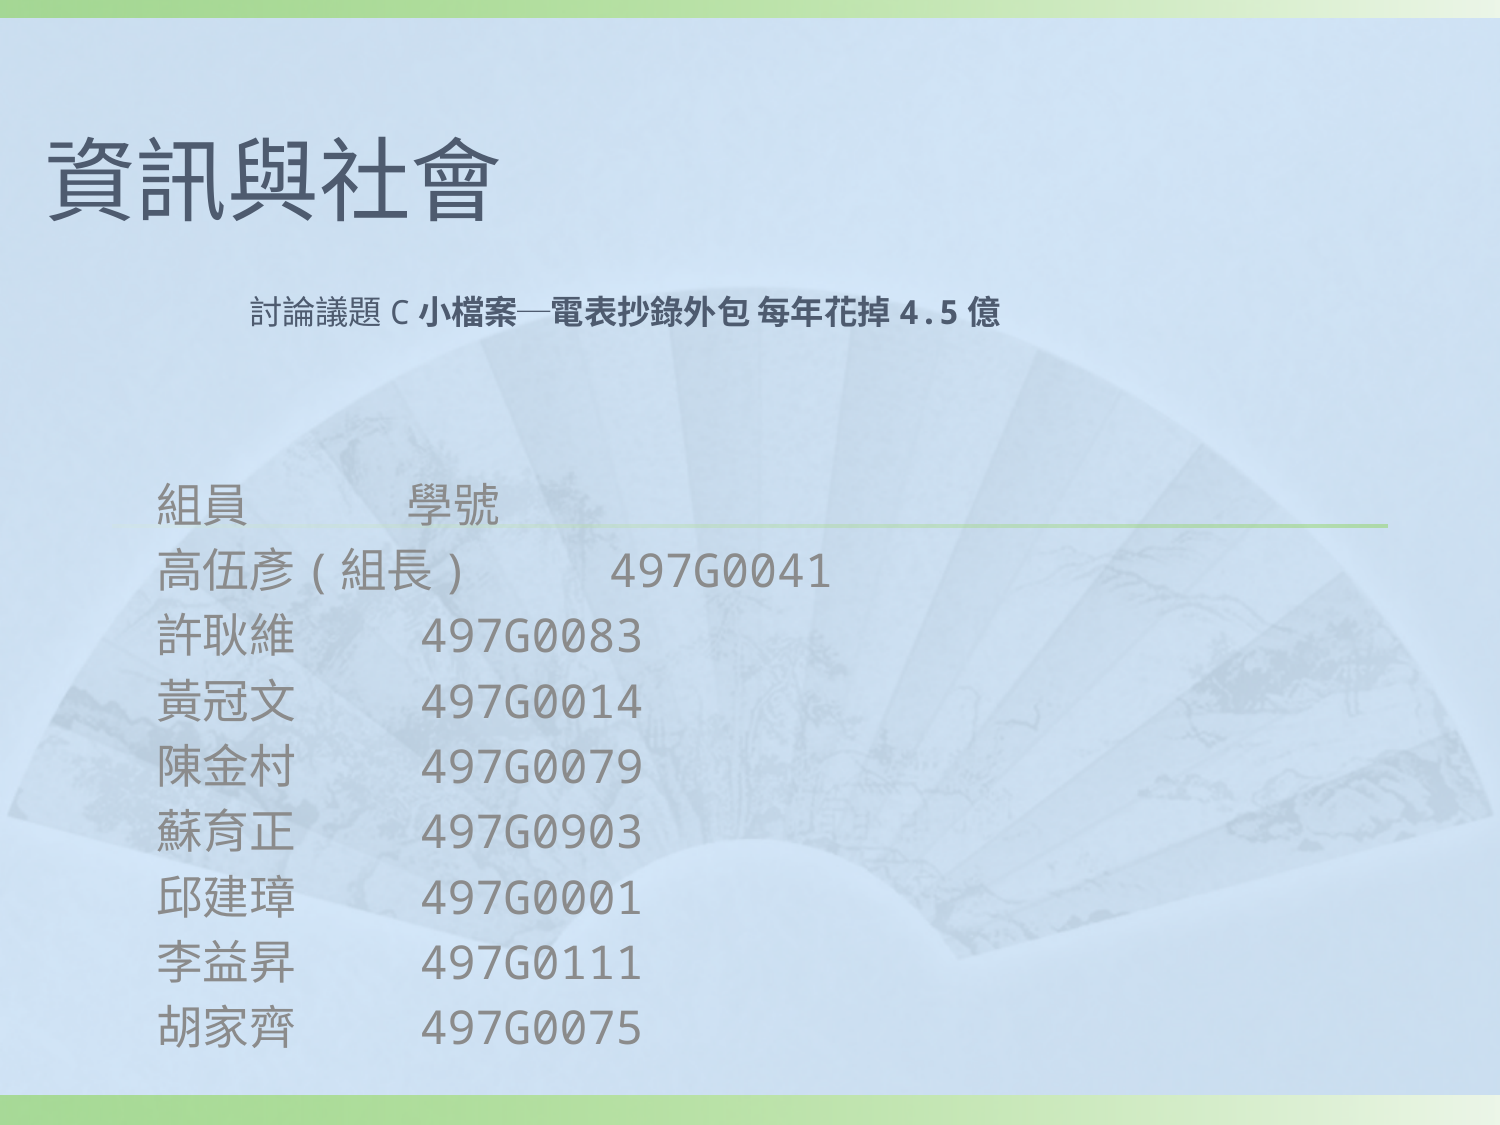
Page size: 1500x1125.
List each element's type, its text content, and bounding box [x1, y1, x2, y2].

title 資訊與社會 討論議題C小檔案─電表抄錄外包 每年花掉4.5億 [29, 0, 1305, 350]
subtitle 組員 學號 高伍彥(組長) 497G0041 許耿維 497G0083 黃冠文 497G0014 陳金村 497G0079 蘇育正 497G0903 邱建璋 497G0001 李益昇 497G0111 胡家齊 497G0075 [141, 468, 1500, 1066]
